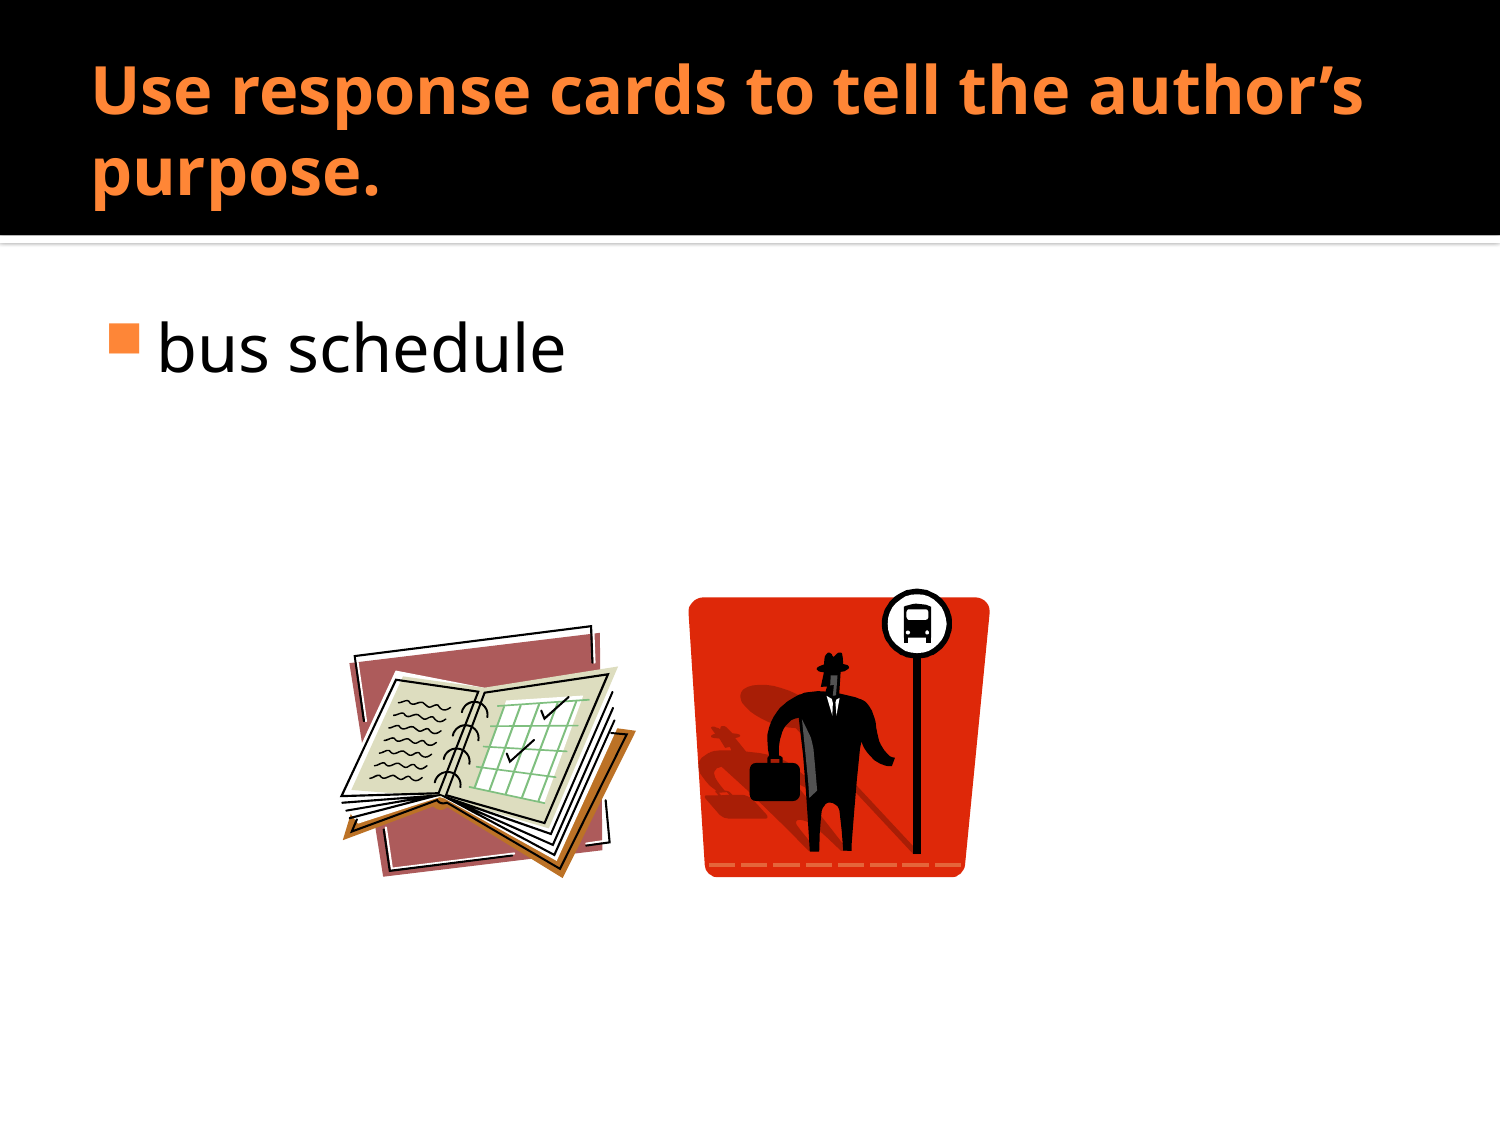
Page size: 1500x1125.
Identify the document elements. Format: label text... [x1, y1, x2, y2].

title Use response cards to tell the author’s purpose. [75, 25, 1425, 231]
picture [687, 587, 991, 879]
list bus schedule [75, 291, 1425, 1050]
picture [337, 624, 636, 879]
